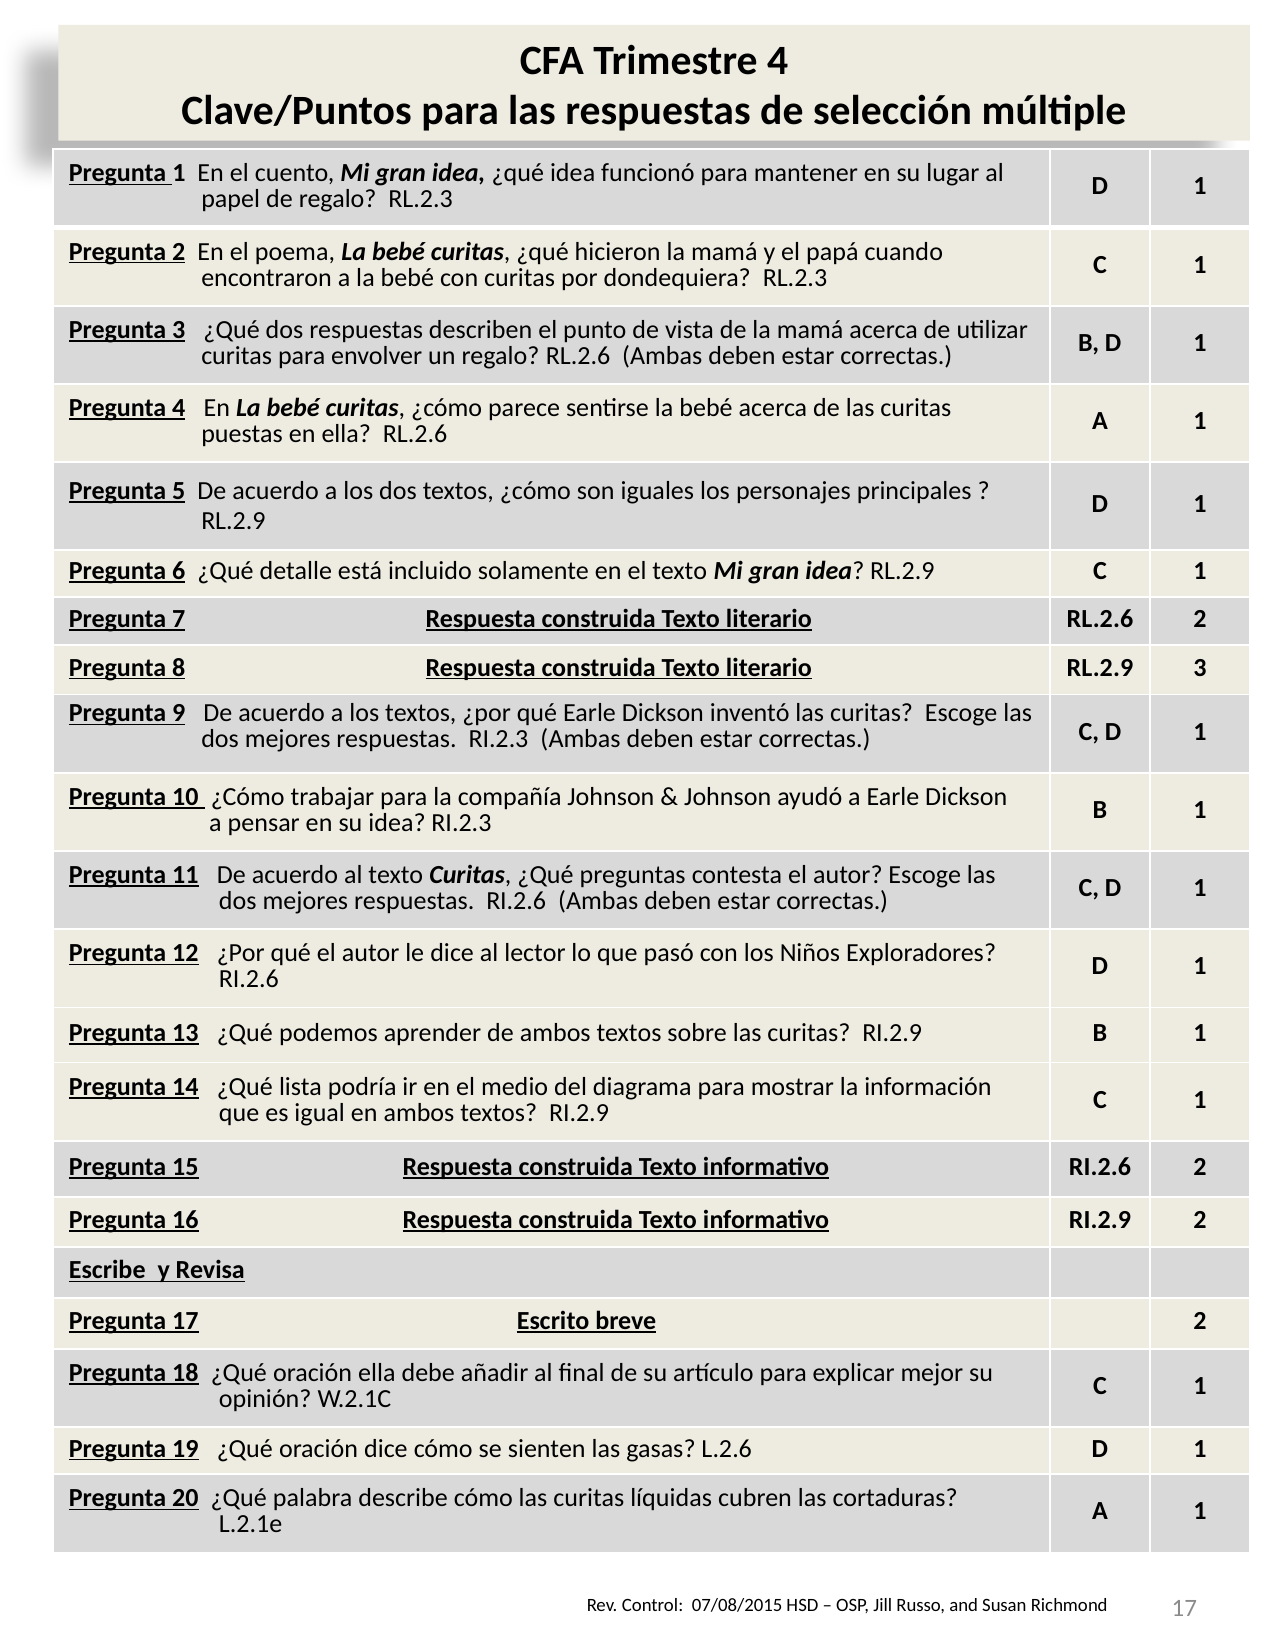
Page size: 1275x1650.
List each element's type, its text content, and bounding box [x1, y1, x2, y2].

table_header Pregunta 1 En el cuento, Mi gran idea, ¿qué idea funcionó para mantener en su lugar al papel de regalo? RL.2.3 [54, 150, 1049, 225]
text_box CFA Trimestre 4 Clave/Puntos para las respuestas de selección múltiple [58, 24, 1250, 141]
table_cell Pregunta 3 ¿Qué dos respuestas describen el punto de vista de la mamá acerca de utilizar curitas para envolver un regalo? RL.2.6 (Ambas deben estar correctas.) [54, 307, 1049, 383]
table_cell RL.2.6 [1051, 598, 1149, 644]
table_cell Pregunta 5 De acuerdo a los dos textos, ¿cómo son iguales los personajes principales ? RL.2.9 [54, 463, 1049, 549]
table_cell Pregunta 11 De acuerdo al texto Curitas, ¿Qué preguntas contesta el autor? Escoge las dos mejores respuestas. RI.2.6 (Ambas deben estar correctas.) [54, 852, 1049, 928]
table_cell C, D [1051, 695, 1149, 772]
table_cell 1 [1151, 852, 1249, 928]
table_cell 1 [1151, 1428, 1249, 1473]
table_cell 2 [1151, 1299, 1249, 1348]
table_cell Pregunta 2 En el poema, La bebé curitas, ¿qué hicieron la mamá y el papá cuando encontraron a la bebé con curitas por dondequiera? RL.2.3 [54, 230, 1049, 305]
table_header D [1051, 150, 1149, 225]
table_cell 1 [1151, 1063, 1249, 1140]
table_cell D [1051, 930, 1149, 1007]
table_cell 1 [1151, 551, 1249, 596]
table_cell 2 [1151, 1198, 1249, 1246]
table_cell RI.2.9 [1051, 1198, 1149, 1246]
table_cell Pregunta 8 Respuesta construida Texto literario [54, 646, 1049, 694]
table_cell 1 [1151, 930, 1249, 1007]
table_cell Pregunta 7 Respuesta construida Texto literario [54, 598, 1049, 644]
table_cell [1051, 1248, 1149, 1297]
table_cell A [1051, 385, 1149, 461]
table_cell 1 [1151, 463, 1249, 549]
table_cell 3 [1151, 646, 1249, 694]
table_cell A [1051, 1475, 1149, 1552]
table_cell 2 [1151, 1142, 1249, 1196]
table_cell Pregunta 16 Respuesta construida Texto informativo [54, 1198, 1049, 1246]
table_cell Pregunta 15 Respuesta construida Texto informativo [54, 1142, 1049, 1196]
table_cell Pregunta 6 ¿Qué detalle está incluido solamente en el texto Mi gran idea? RL.2.9 [54, 551, 1049, 596]
table_cell [1051, 1299, 1149, 1348]
table_cell 1 [1151, 1008, 1249, 1062]
table_cell Pregunta 19 ¿Qué oración dice cómo se sienten las gasas? L.2.6 [54, 1428, 1049, 1473]
table_cell 1 [1151, 774, 1249, 850]
table_cell Escribe y Revisa [54, 1248, 1049, 1297]
table_header 1 [1151, 150, 1249, 225]
table_cell 1 [1151, 385, 1249, 461]
table_cell B [1051, 1008, 1149, 1062]
table_cell C [1051, 230, 1149, 305]
table_cell B, D [1051, 307, 1149, 383]
table_cell Pregunta 14 ¿Qué lista podría ir en el medio del diagrama para mostrar la información que es igual en ambos textos? RI.2.9 [54, 1063, 1049, 1140]
table_cell C [1051, 1350, 1149, 1426]
table_cell 1 [1151, 307, 1249, 383]
table_cell 2 [1151, 598, 1249, 644]
table_cell D [1051, 463, 1149, 549]
table_cell 1 [1151, 230, 1249, 305]
table_cell Pregunta 18 ¿Qué oración ella debe añadir al final de su artículo para explicar mejor su opinión? W.2.1C [54, 1350, 1049, 1426]
table_cell D [1051, 1428, 1149, 1473]
table_cell RI.2.6 [1051, 1142, 1149, 1196]
table_cell C, D [1051, 852, 1149, 928]
table_cell Pregunta 9 De acuerdo a los textos, ¿por qué Earle Dickson inventó las curitas? Escoge las dos mejores respuestas. RI.2.3 (Ambas deben estar correctas.) [54, 695, 1049, 772]
table_cell Pregunta 4 En La bebé curitas, ¿cómo parece sentirse la bebé acerca de las curitas puestas en ella? RL.2.6 [54, 385, 1049, 461]
table_cell [1151, 1248, 1249, 1297]
table_cell RL.2.9 [1051, 646, 1149, 694]
table_cell Pregunta 17 Escrito breve [54, 1299, 1049, 1348]
table_cell 1 [1151, 1475, 1249, 1552]
slide_number 17 [1075, 1562, 1214, 1650]
table_cell Pregunta 20 ¿Qué palabra describe cómo las curitas líquidas cubren las cortaduras? L.2.1e [54, 1475, 1049, 1552]
table_cell Pregunta 13 ¿Qué podemos aprender de ambos textos sobre las curitas? RI.2.9 [54, 1008, 1049, 1062]
table_cell 1 [1151, 1350, 1249, 1426]
table_cell Pregunta 12 ¿Por qué el autor le dice al lector lo que pasó con los Niños Exploradores? RI.2.6 [54, 930, 1049, 1007]
table_cell Pregunta 10 ¿Cómo trabajar para la compañía Johnson & Johnson ayudó a Earle Dickson a pensar en su idea? RI.2.3 [54, 774, 1049, 850]
table_cell B [1051, 774, 1149, 850]
table_cell C [1051, 551, 1149, 596]
table_cell 1 [1151, 695, 1249, 772]
table_cell C [1051, 1063, 1149, 1140]
